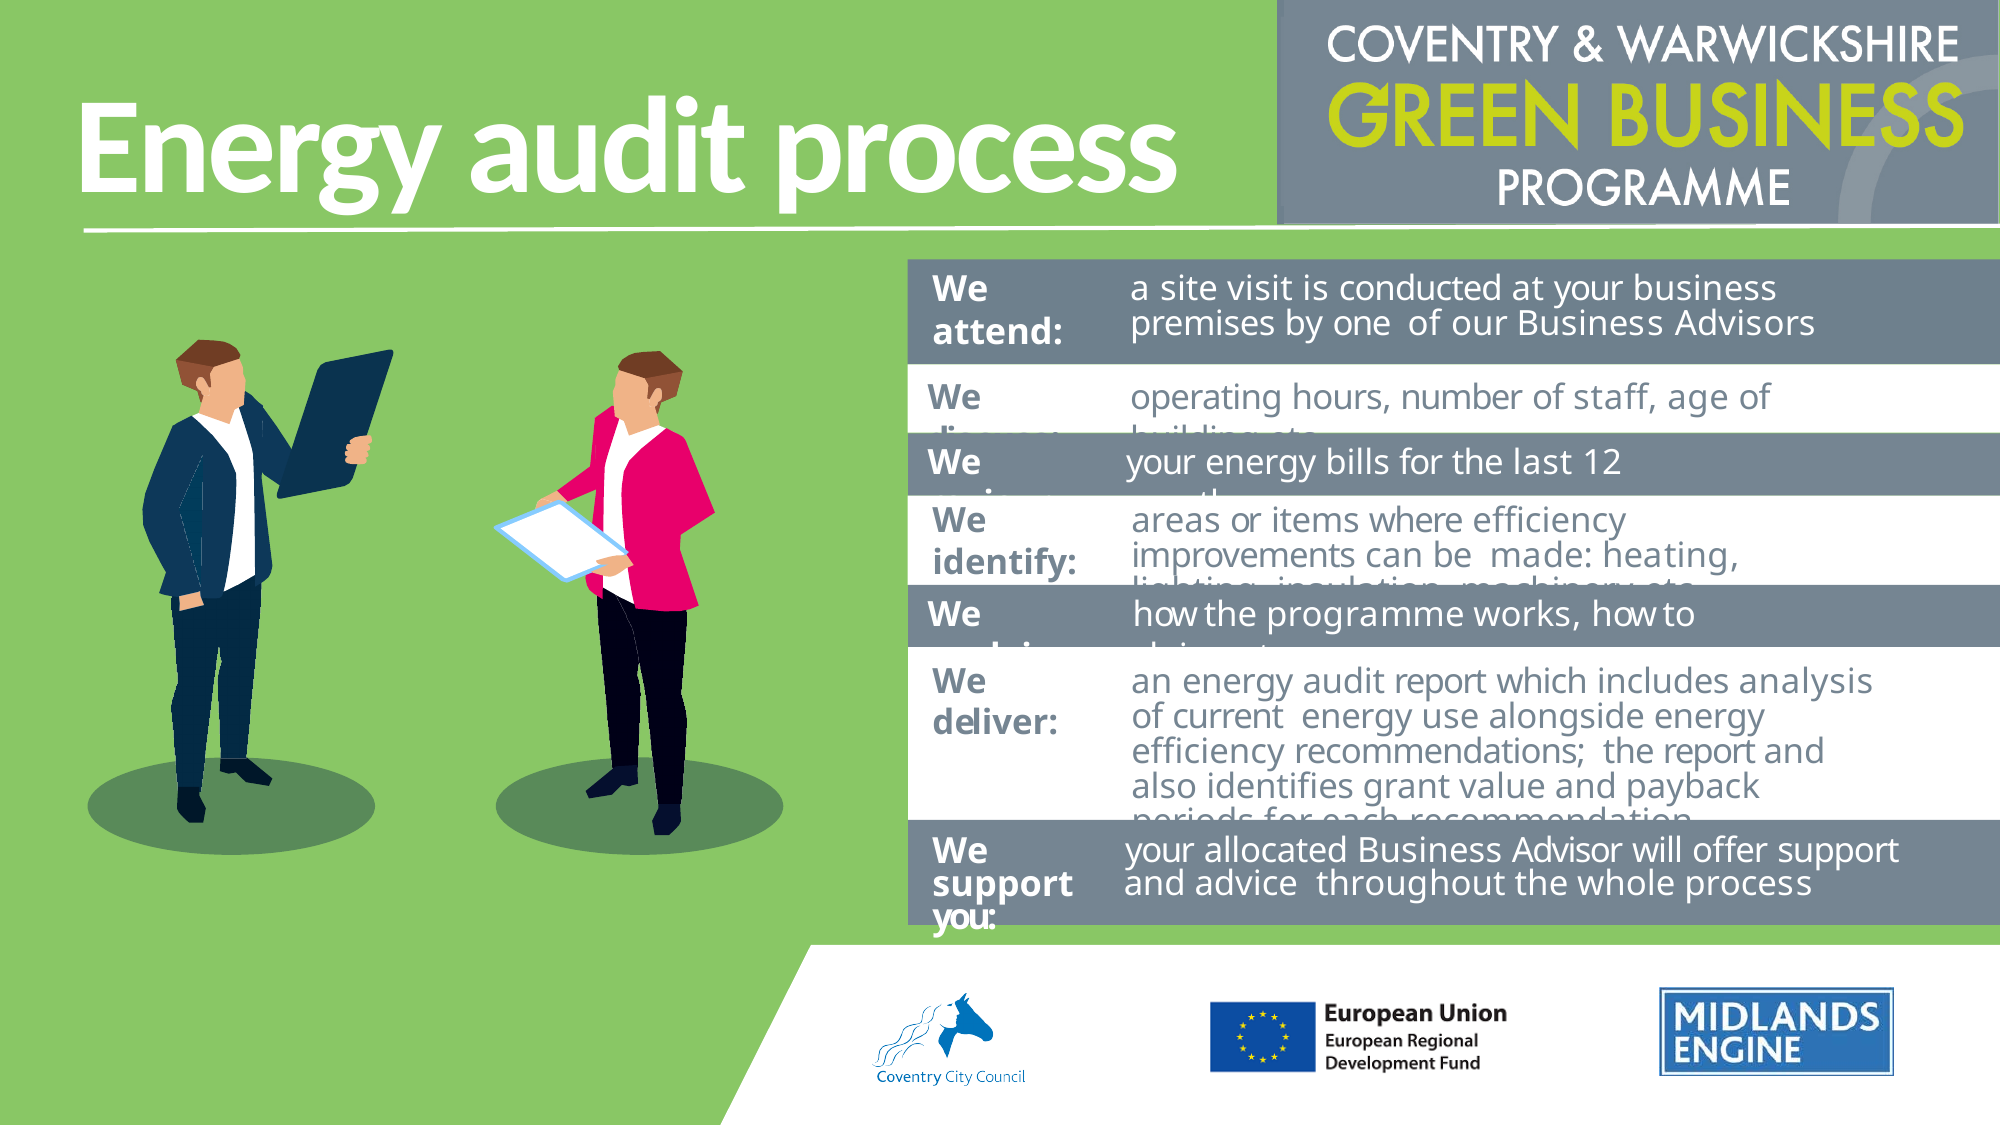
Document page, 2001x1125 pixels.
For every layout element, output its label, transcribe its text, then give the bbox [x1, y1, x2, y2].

text_box your energy bills for the last 12 months [1124, 437, 1643, 495]
text_box a site visit is conducted at your business premises by one of our Business Advisors [1128, 264, 1890, 343]
text_box [908, 584, 2000, 647]
text_box [908, 433, 2000, 495]
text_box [493, 350, 784, 856]
text_box [908, 647, 2000, 819]
text_box [908, 819, 2000, 925]
text_box an energy audit report which includes analysis of current energy use alongside energy efficiency recommendations; the report and also identifies grant value and payback periods for each recommendation. [1129, 656, 1900, 819]
text_box [907, 259, 2000, 364]
title Energy audit process [73, 53, 1257, 243]
text_box We identify: [931, 496, 1089, 581]
text_box [907, 364, 2000, 433]
text_box operating hours, number of staff, age of building etc [1128, 373, 1808, 433]
text_box areas or items where efficiency improvements can be made: heating, lighting, insulation, machinery etc. [1129, 496, 1835, 584]
text_box We review: [926, 437, 1070, 495]
text_box how the programme works, how to claim, etc [1131, 590, 1716, 647]
text_box your allocated Business Advisor will offer support and advice throughout the whole process [1122, 826, 1923, 903]
text_box We discuss: [926, 373, 1085, 433]
text_box We explain: [926, 590, 1077, 647]
text_box We support you: [931, 825, 1088, 937]
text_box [87, 339, 394, 856]
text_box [720, 944, 2000, 1125]
text_box [907, 495, 2000, 585]
text_box We deliver: [931, 656, 1077, 742]
text_box We attend: [931, 263, 1079, 352]
picture [1283, 0, 1999, 224]
